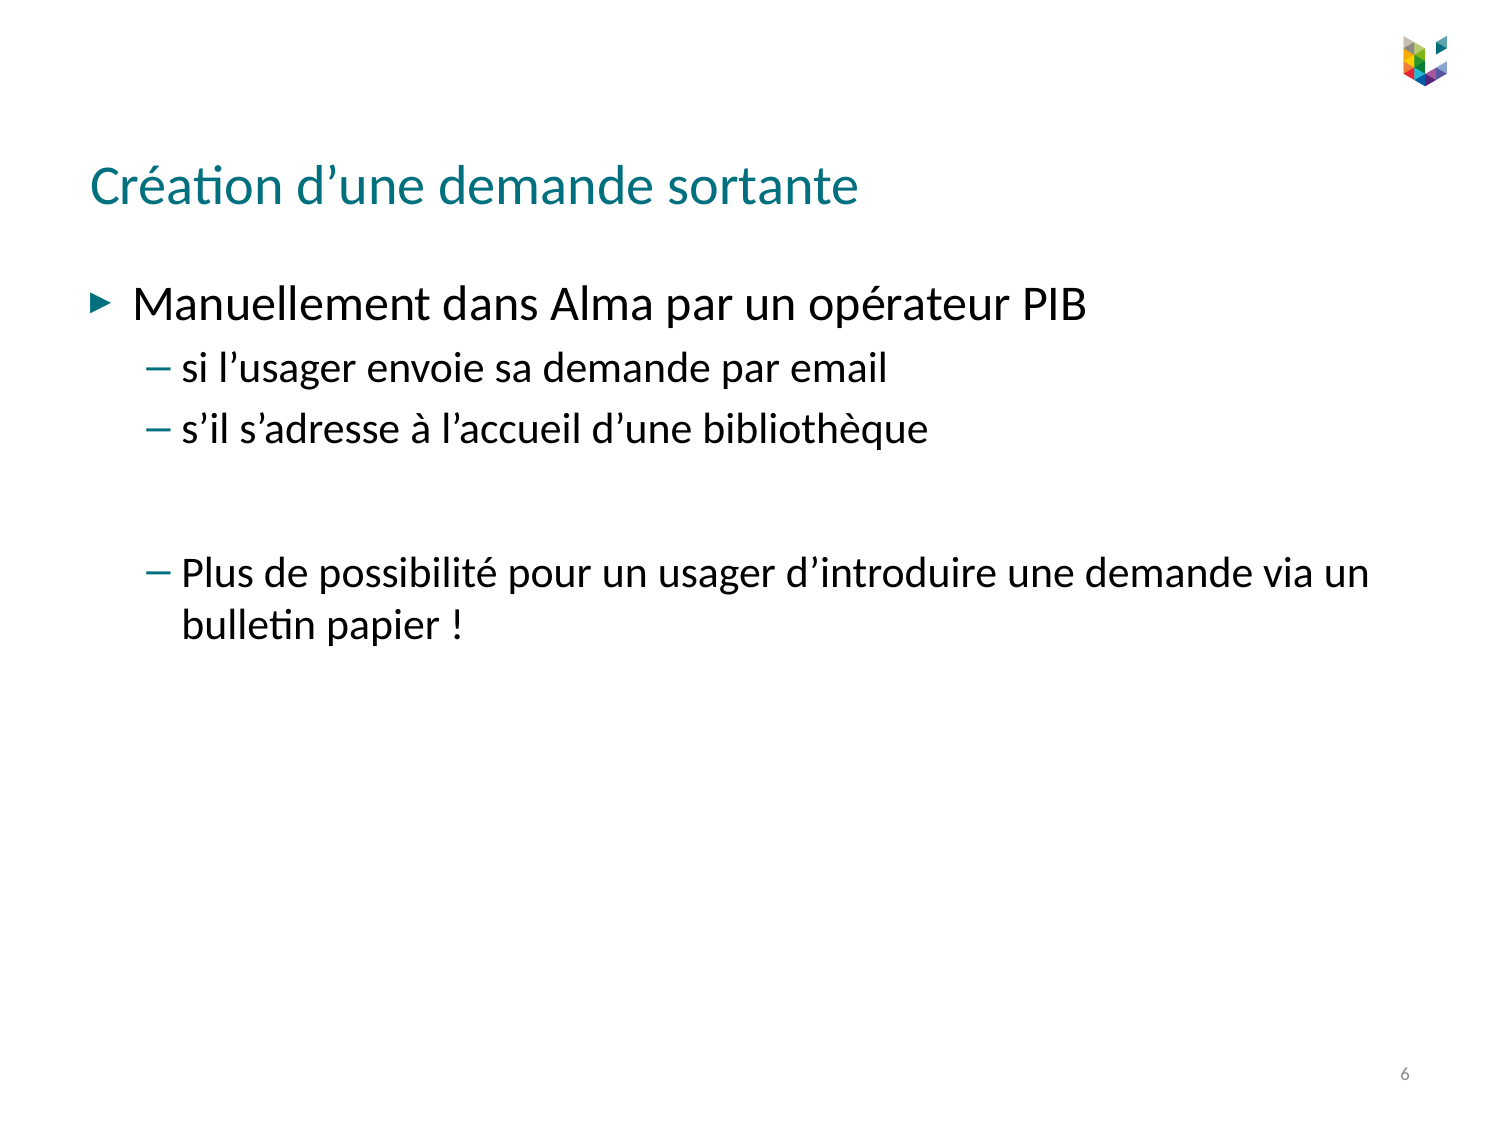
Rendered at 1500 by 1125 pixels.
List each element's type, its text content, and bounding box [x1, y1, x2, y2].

list Manuellement dans Alma par un opérateur PIB si l’usager envoie sa demande par email s’il s’adresse à l’accueil d’une bibliothèque Plus de possibilité pour un usager d’introduire une demande via un bulletin papier ! [75, 262, 1425, 1005]
picture [1384, 16, 1466, 106]
slide_number 6 [1074, 1042, 1425, 1103]
title Création d’une demande sortante [75, 130, 1425, 233]
